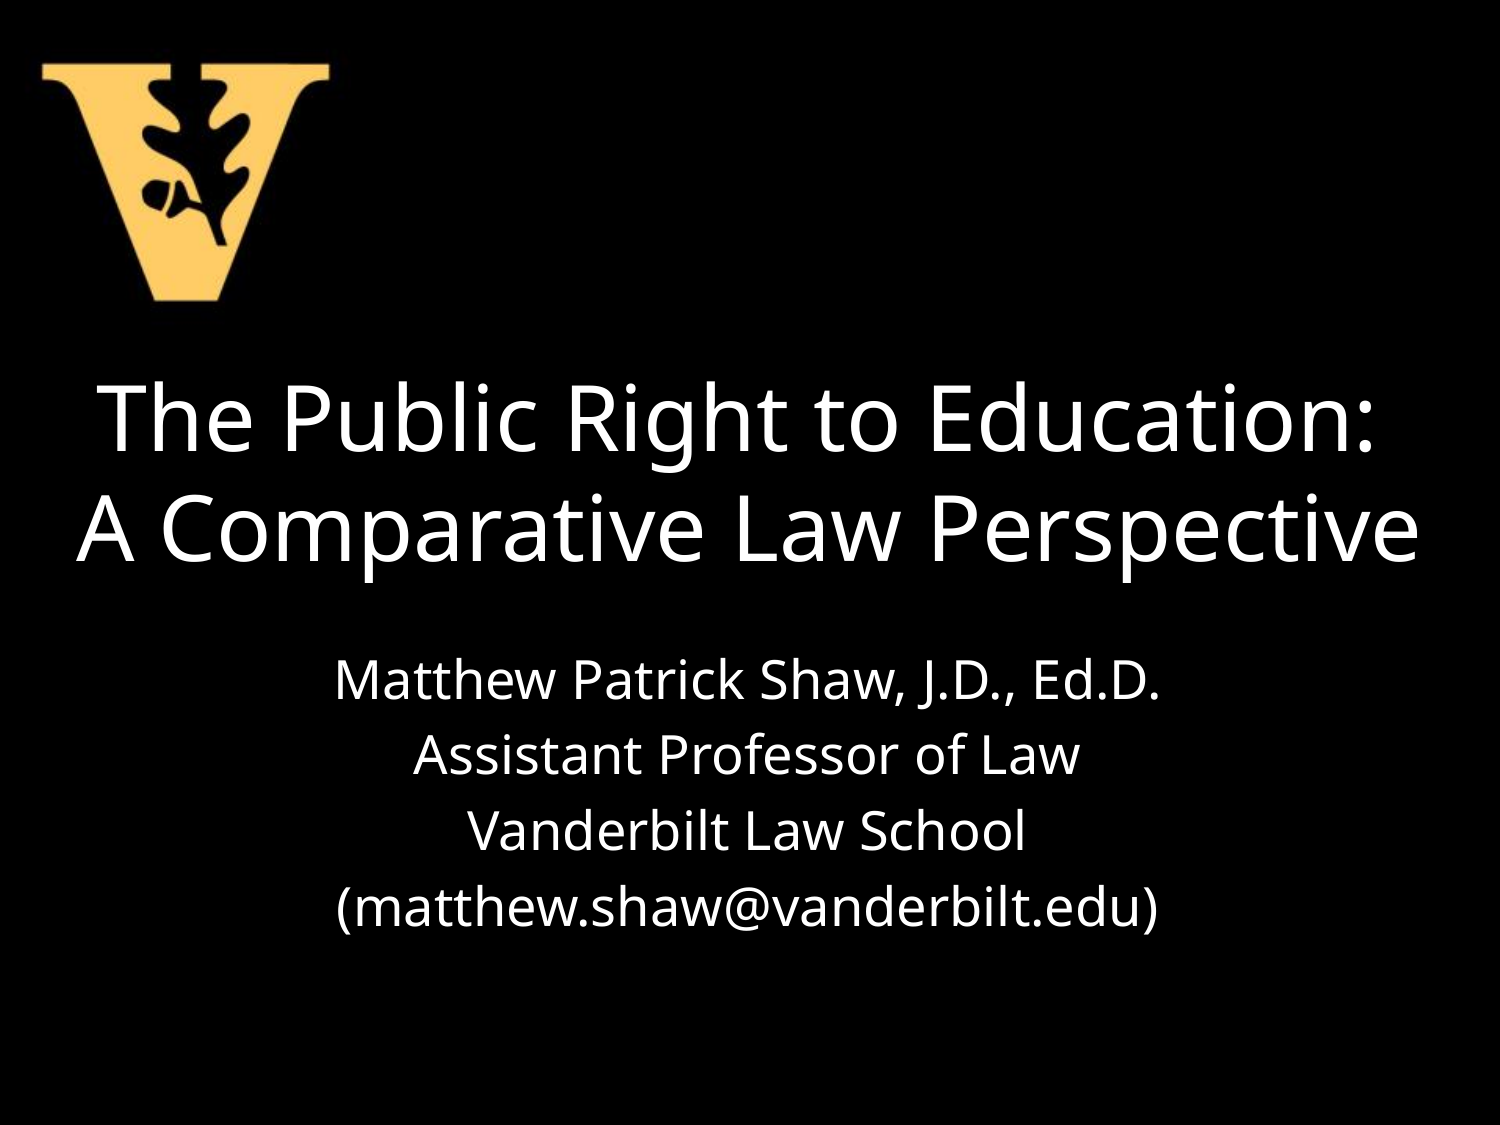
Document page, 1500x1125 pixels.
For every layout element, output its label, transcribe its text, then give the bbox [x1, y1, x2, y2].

picture [0, 0, 376, 363]
subtitle Matthew Patrick Shaw, J.D., Ed.D. Assistant Professor of Law Vanderbilt Law School (matthew.shaw@vanderbilt.edu) [90, 637, 1406, 925]
title The Public Right to Education: A Comparative Law Perspective [0, 349, 1500, 591]
